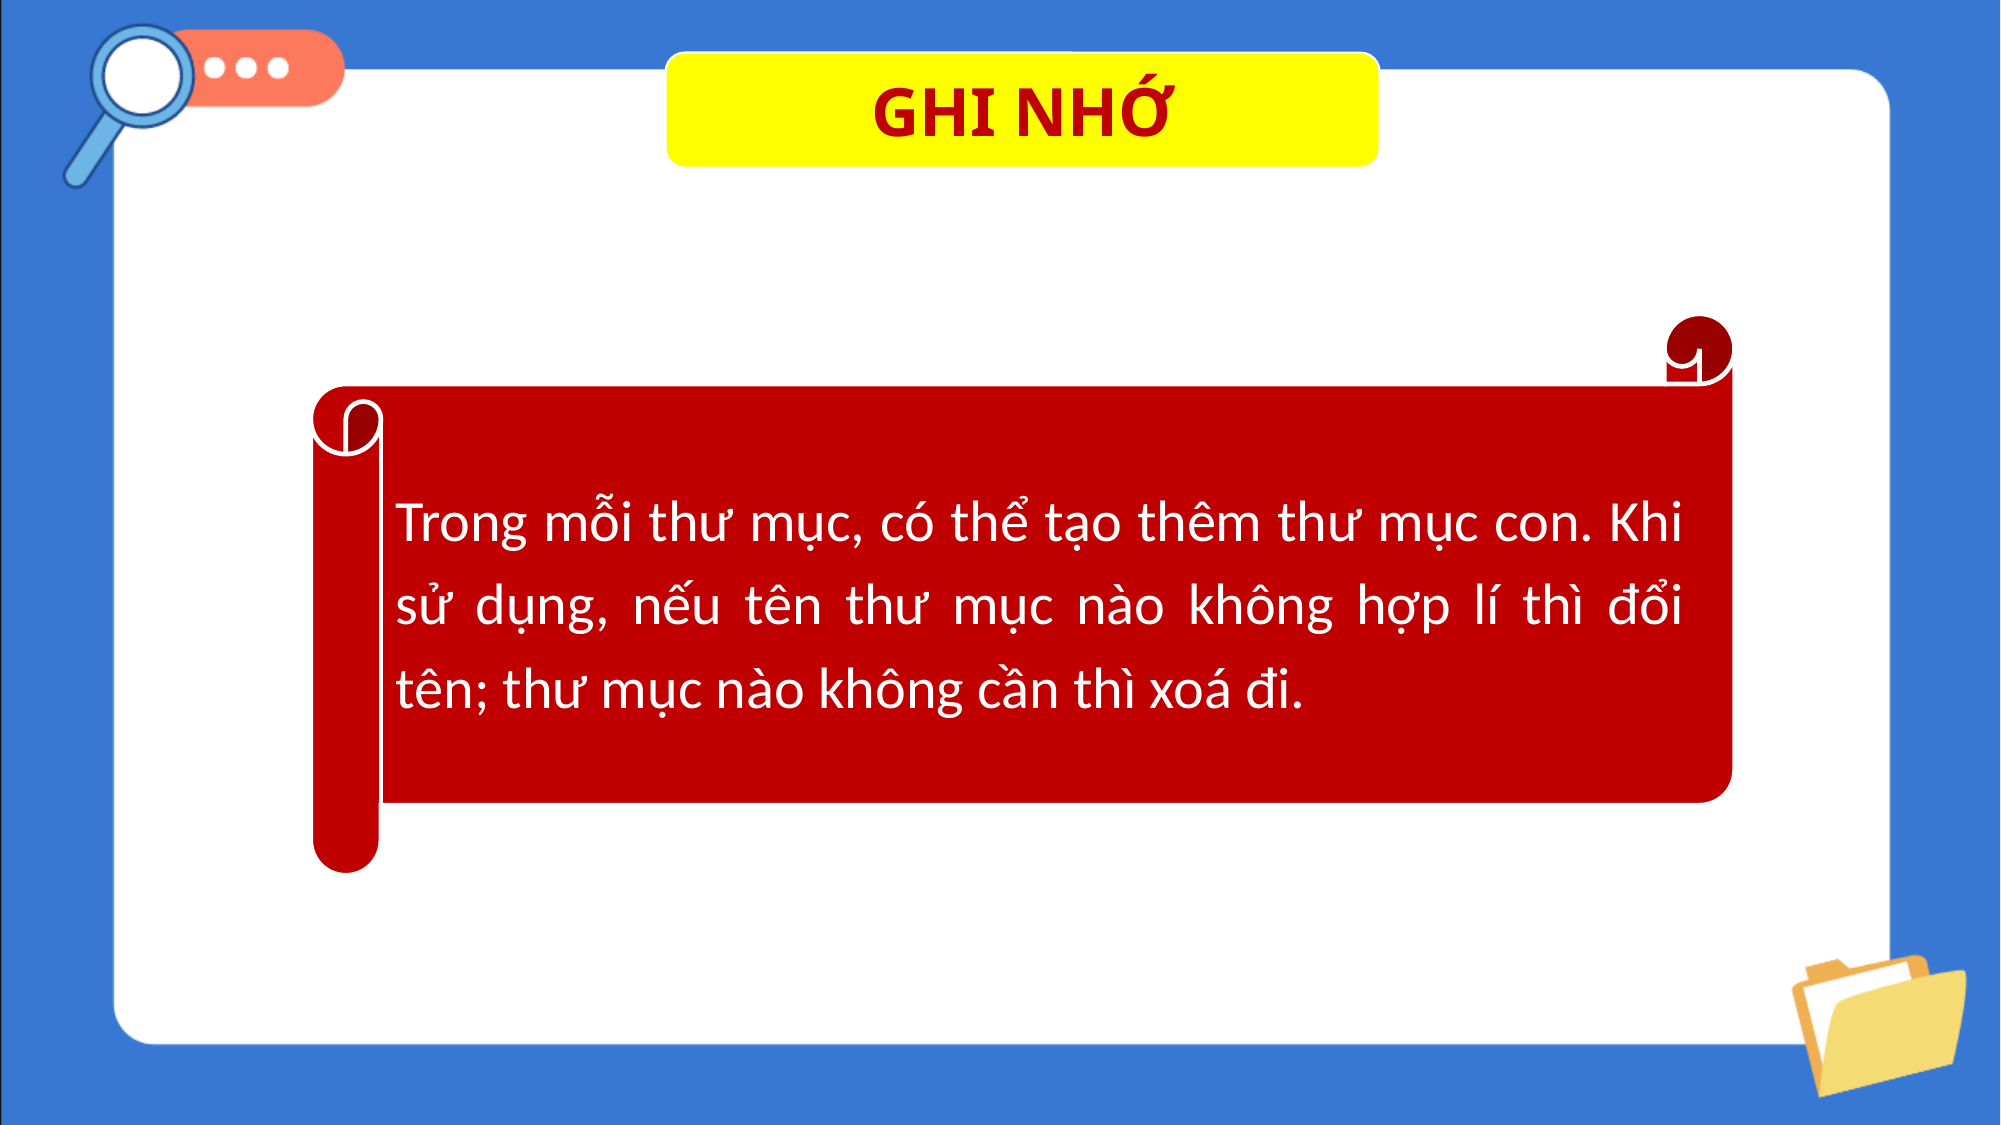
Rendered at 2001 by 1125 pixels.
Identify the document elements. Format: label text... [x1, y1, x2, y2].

picture [0, 0, 2001, 1125]
text_box GHI NHỚ [664, 51, 1381, 169]
text_box Trong mỗi thư mục, có thể tạo thêm thư mục con. Khi sử dụng, nếu tên thư mục nào không hợp lí thì đổi tên; thư mục nào không cần thì xoá đi. [309, 312, 1736, 877]
